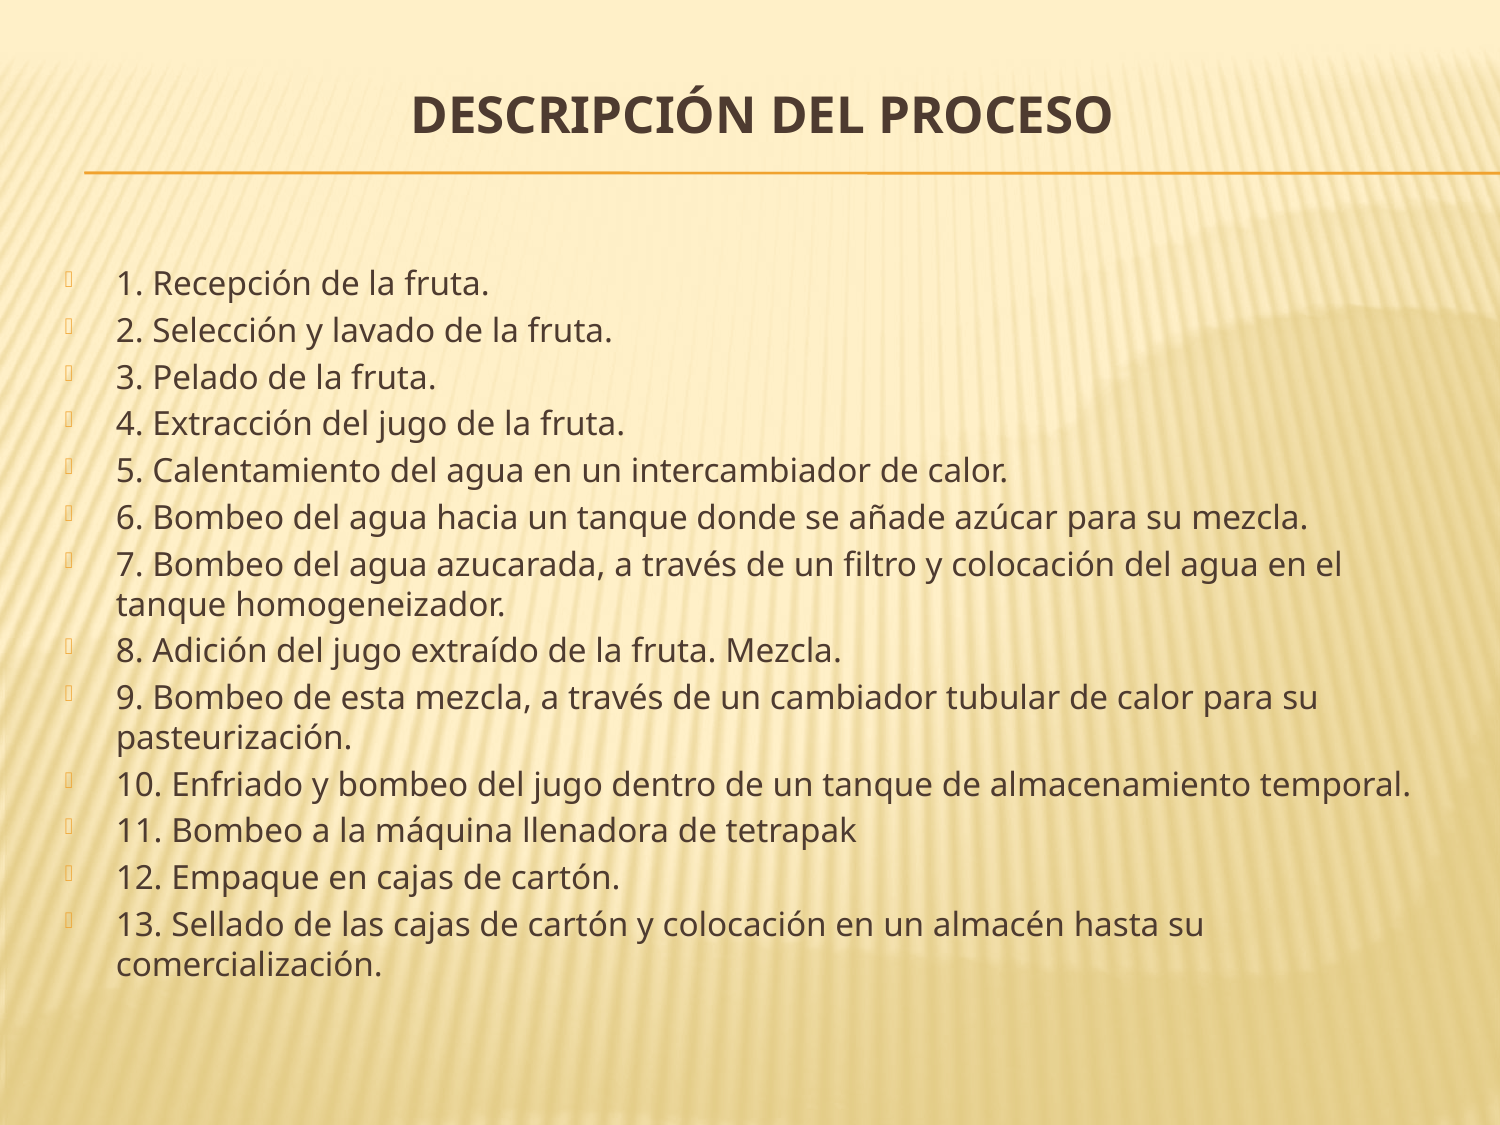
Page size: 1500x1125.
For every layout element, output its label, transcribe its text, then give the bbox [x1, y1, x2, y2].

list 1. Recepción de la fruta. 2. Selección y lavado de la fruta. 3. Pelado de la fruta. 4. Extracción del jugo de la fruta. 5. Calentamiento del agua en un intercambiador de calor. 6. Bombeo del agua hacia un tanque donde se añade azúcar para su mezcla. 7. Bombeo del agua azucarada, a través de un filtro y colocación del agua en el tanque homogeneizador. 8. Adición del jugo extraído de la fruta. Mezcla. 9. Bombeo de esta mezcla, a través de un cambiador tubular de calor para su pasteurización. 10. Enfriado y bombeo del jugo dentro de un tanque de almacenamiento temporal. 11. Bombeo a la máquina llenadora de tetrapak 12. Empaque en cajas de cartón. 13. Sellado de las cajas de cartón y colocación en un almacén hasta su comercialización. [50, 254, 1475, 998]
title DESCRIPCIÓN DEL PROCESO [50, 75, 1475, 213]
